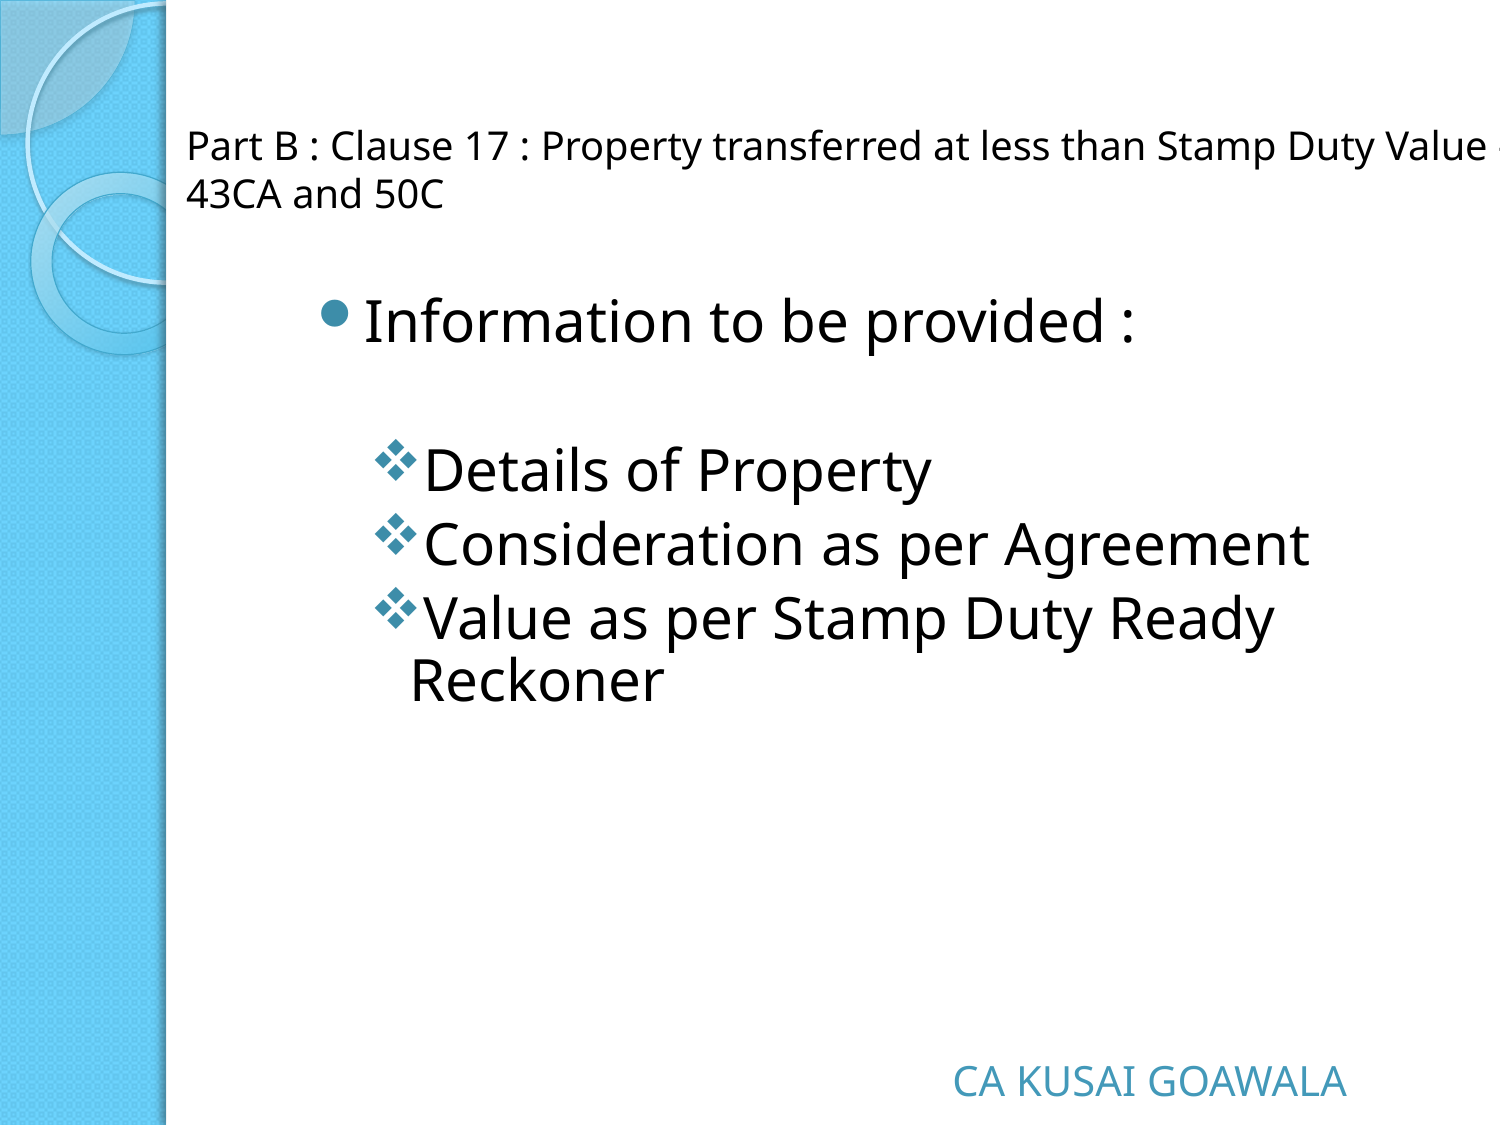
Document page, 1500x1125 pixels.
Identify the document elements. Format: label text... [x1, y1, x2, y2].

list Information to be provided : Details of Property Consideration as per Agreement Value as per Stamp Duty Ready Reckoner [289, 284, 1347, 1086]
footer CA KUSAI GOAWALA [937, 1034, 1413, 1113]
title Part B : Clause 17 : Property transferred at less than Stamp Duty Value – 43CA and 50C [171, 113, 1500, 283]
